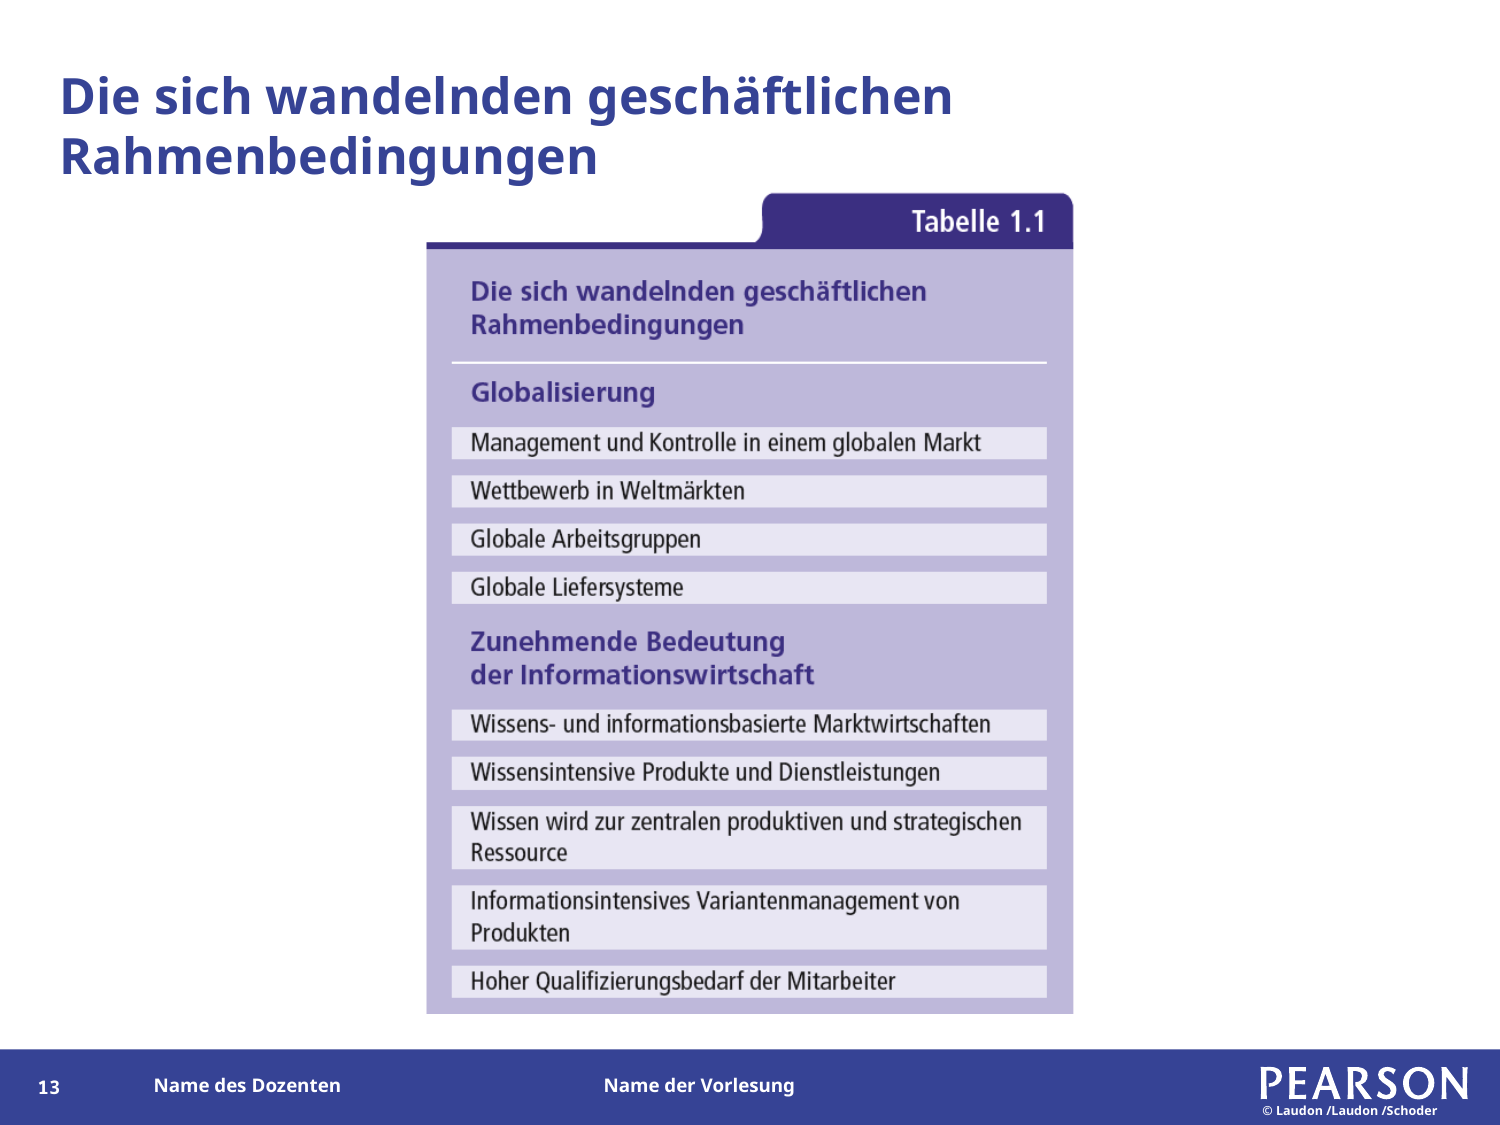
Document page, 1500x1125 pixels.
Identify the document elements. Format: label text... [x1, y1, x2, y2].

title Die sich wandelnden geschäftlichen Rahmenbedingungen [59, 64, 1410, 213]
picture [422, 186, 1078, 1014]
slide_number 12 [22, 1067, 136, 1098]
